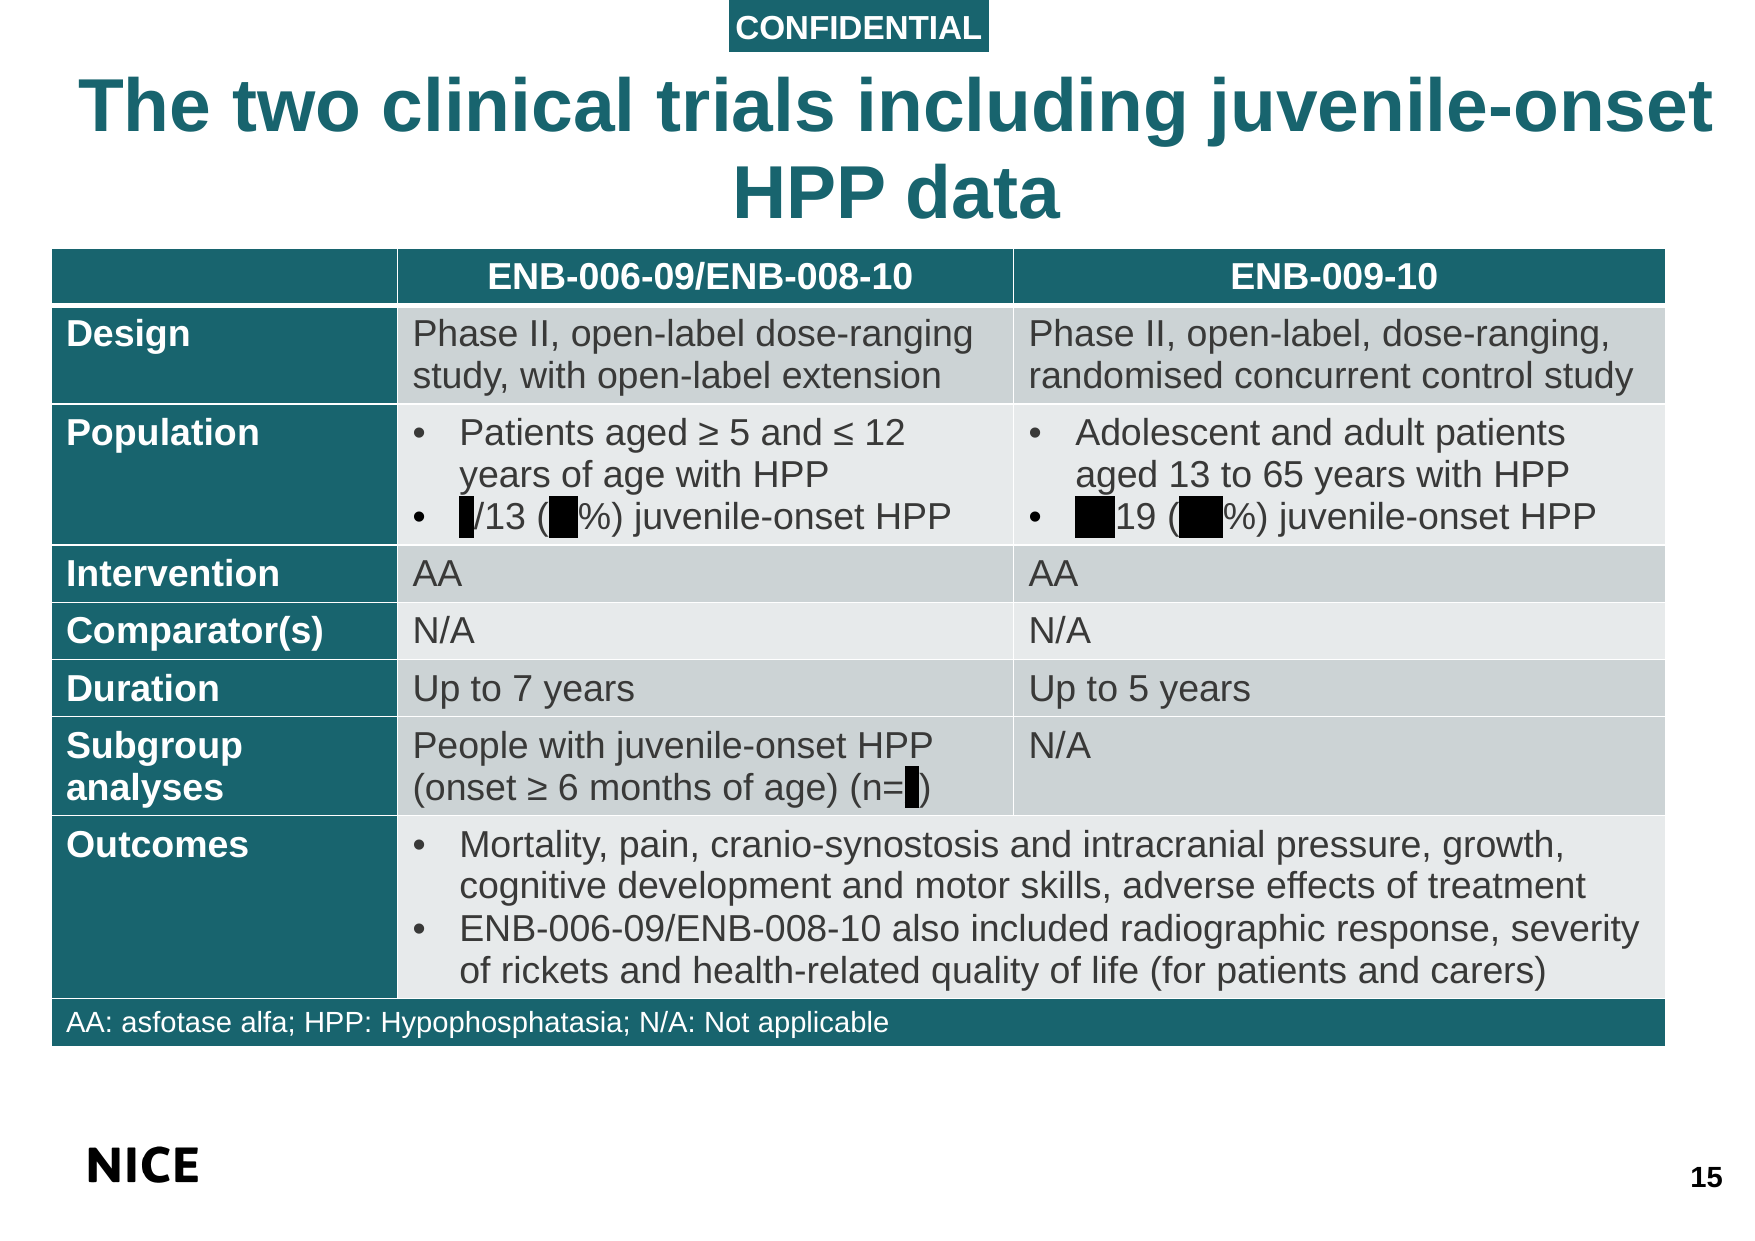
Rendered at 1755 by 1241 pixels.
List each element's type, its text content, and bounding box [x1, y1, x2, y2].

table_cell AA [398, 546, 1013, 602]
table_cell Duration [52, 660, 397, 716]
table_cell AA [1014, 546, 1665, 602]
table_cell Phase II, open-label dose-ranging study, with open-label extension [398, 308, 1013, 403]
table_header ENB-009-10 [1014, 249, 1665, 303]
table_cell Intervention [52, 546, 397, 602]
table_cell Mortality, pain, cranio-synostosis and intracranial pressure, growth, cognitive development and motor skills, adverse effects of treatment ENB-006-09/ENB-008-10 also included radiographic response, severity of rickets and health-related quality of life (for patients and carers) [398, 816, 1665, 998]
table_cell Patients aged ≥ 5 and ≤ 12 years of age with HPP */13 (**%) juvenile-onset HPP [398, 405, 1013, 544]
text_box CONFIDENTIAL [729, 0, 989, 52]
table_cell N/A [1014, 603, 1665, 659]
table_cell Up to 7 years [398, 660, 1013, 716]
table_cell AA: asfotase alfa; HPP: Hypophosphatasia; N/A: Not applicable [52, 999, 1665, 1046]
table_header ENB-006-09/ENB-008-10 [398, 249, 1013, 303]
table_cell People with juvenile-onset HPP (onset ≥ 6 months of age) (n=*) [398, 717, 1013, 815]
table_cell Population [52, 405, 397, 544]
table_cell Up to 5 years [1014, 660, 1665, 716]
table_cell N/A [1014, 717, 1665, 815]
table_cell N/A [398, 603, 1013, 659]
table_cell Design [52, 308, 397, 403]
table_cell Phase II, open-label, dose-ranging, randomised concurrent control study [1014, 308, 1665, 403]
picture [88, 1146, 198, 1183]
text_box The two clinical trials including juvenile-onset HPP data [44, 51, 1748, 263]
table_cell Outcomes [52, 816, 397, 998]
table_cell Subgroup analyses [52, 717, 397, 815]
text_box 15 [1665, 1138, 1748, 1193]
table_cell Adolescent and adult patients aged 13 to 65 years with HPP **/19 (***%) juvenile-onset HPP [1014, 405, 1665, 544]
table_header [52, 249, 397, 303]
table_cell Comparator(s) [52, 603, 397, 659]
